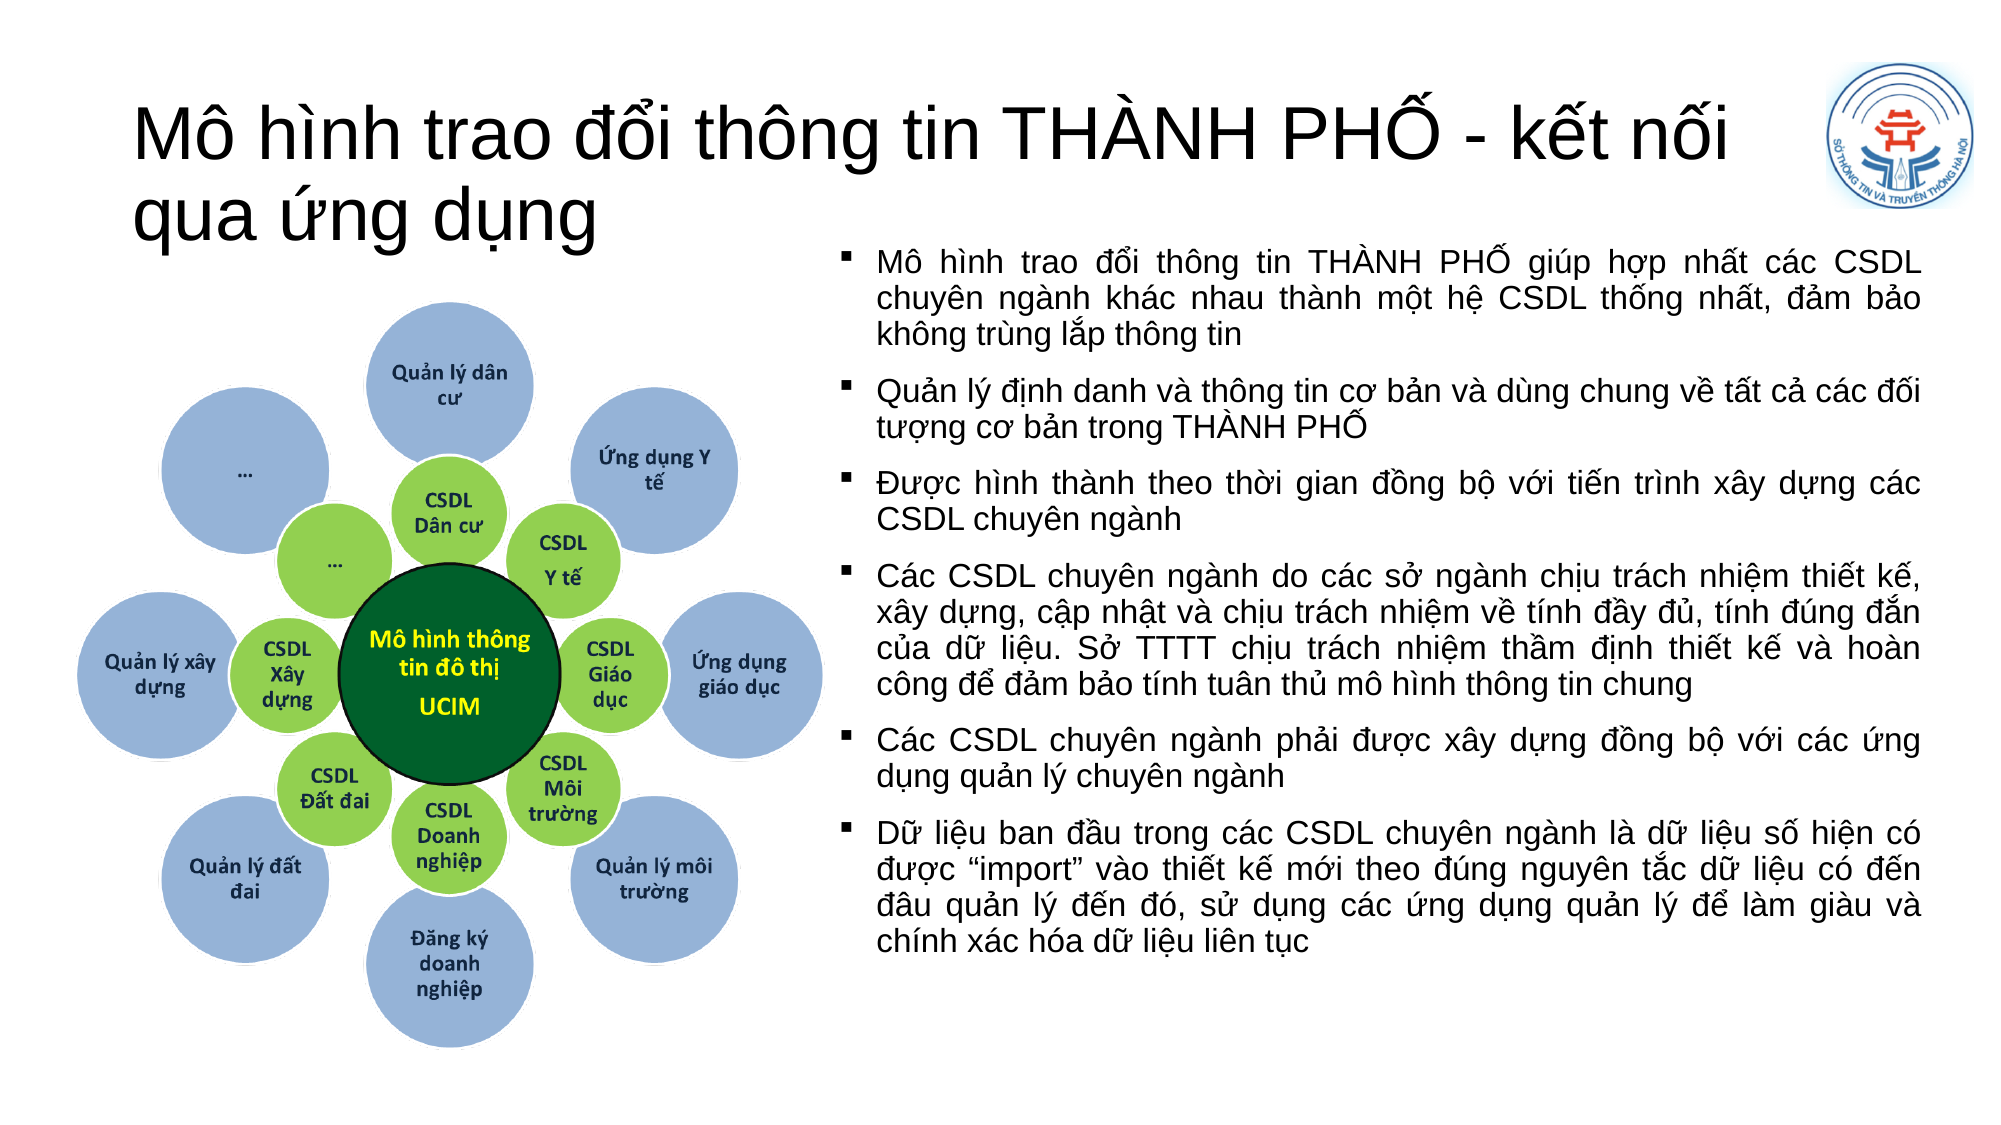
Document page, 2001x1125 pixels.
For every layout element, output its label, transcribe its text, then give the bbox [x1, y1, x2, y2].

picture [1826, 62, 1974, 209]
title Mô hình trao đổi thông tin THÀNH PHỐ - kết nối qua ứng dụng [117, 87, 1786, 275]
list Mô hình trao đổi thông tin THÀNH PHỐ giúp hợp nhất các CSDL chuyên ngành khác nhau thành một hệ CSDL thống nhất, đảm bảo không trùng lắp thông tin Quản lý định danh và thông tin cơ bản và dùng chung về tất cả các đối tượng cơ bản trong THÀNH PHỐ Được hình thành theo thời gian đồng bộ với tiến trình xây dựng các CSDL chuyên ngành Các CSDL chuyên ngành do các sở ngành chịu trách nhiệm thiết kế, xây dựng, cập nhật và chịu trách nhiệm về tính đầy đủ, tính đúng đắn của dữ liệu. Sở TTTT chịu trách nhiệm thầm định thiết kế và hoàn công để đảm bảo tính tuân thủ mô hình thông tin chung Các CSDL chuyên ngành phải được xây dựng đồng bộ với các ứng dụng quản lý chuyên ngành Dữ liệu ban đầu trong các CSDL chuyên ngành là dữ liệu số hiện có được “import” vào thiết kế mới theo đúng nguyên tắc dữ liệu có đến đâu quản lý đến đó, sử dụng các ứng dụng quản lý để làm giàu và chính xác hóa dữ liệu liên tục [824, 237, 1938, 1075]
picture [74, 299, 825, 1050]
